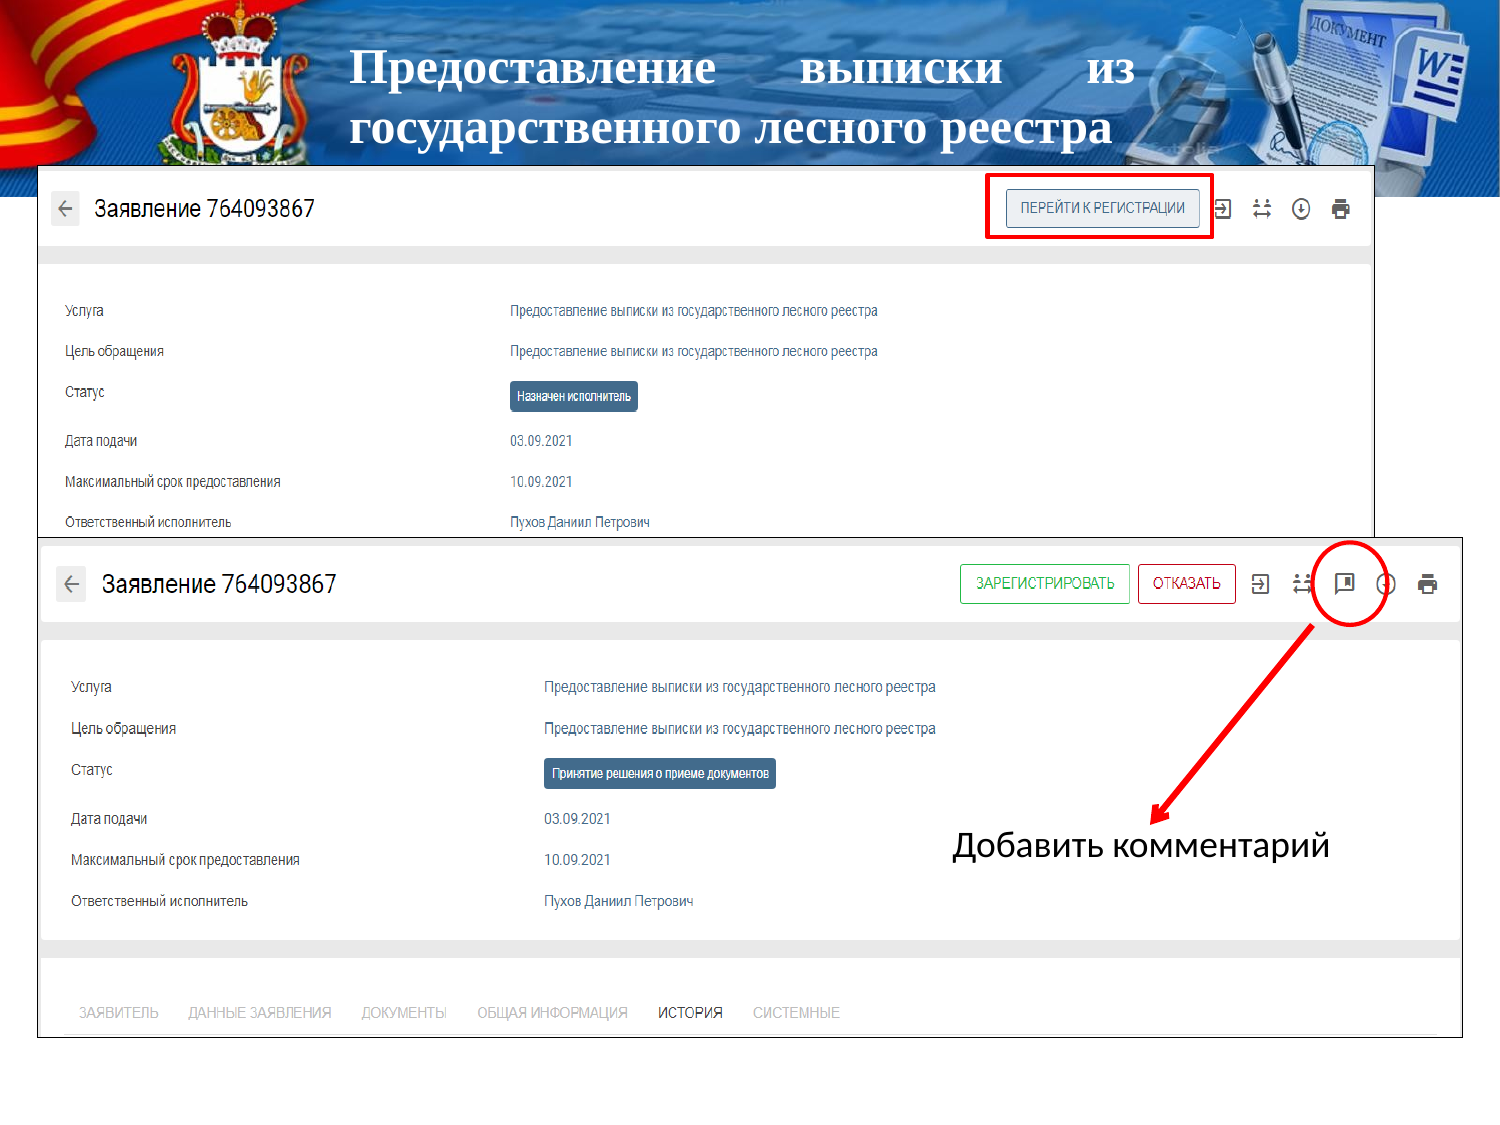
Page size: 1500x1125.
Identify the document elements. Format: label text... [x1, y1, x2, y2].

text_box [1149, 624, 1313, 826]
text_box Предоставление выписки из государственного лесного реестра [334, 26, 1150, 161]
picture [0, 0, 1500, 1038]
